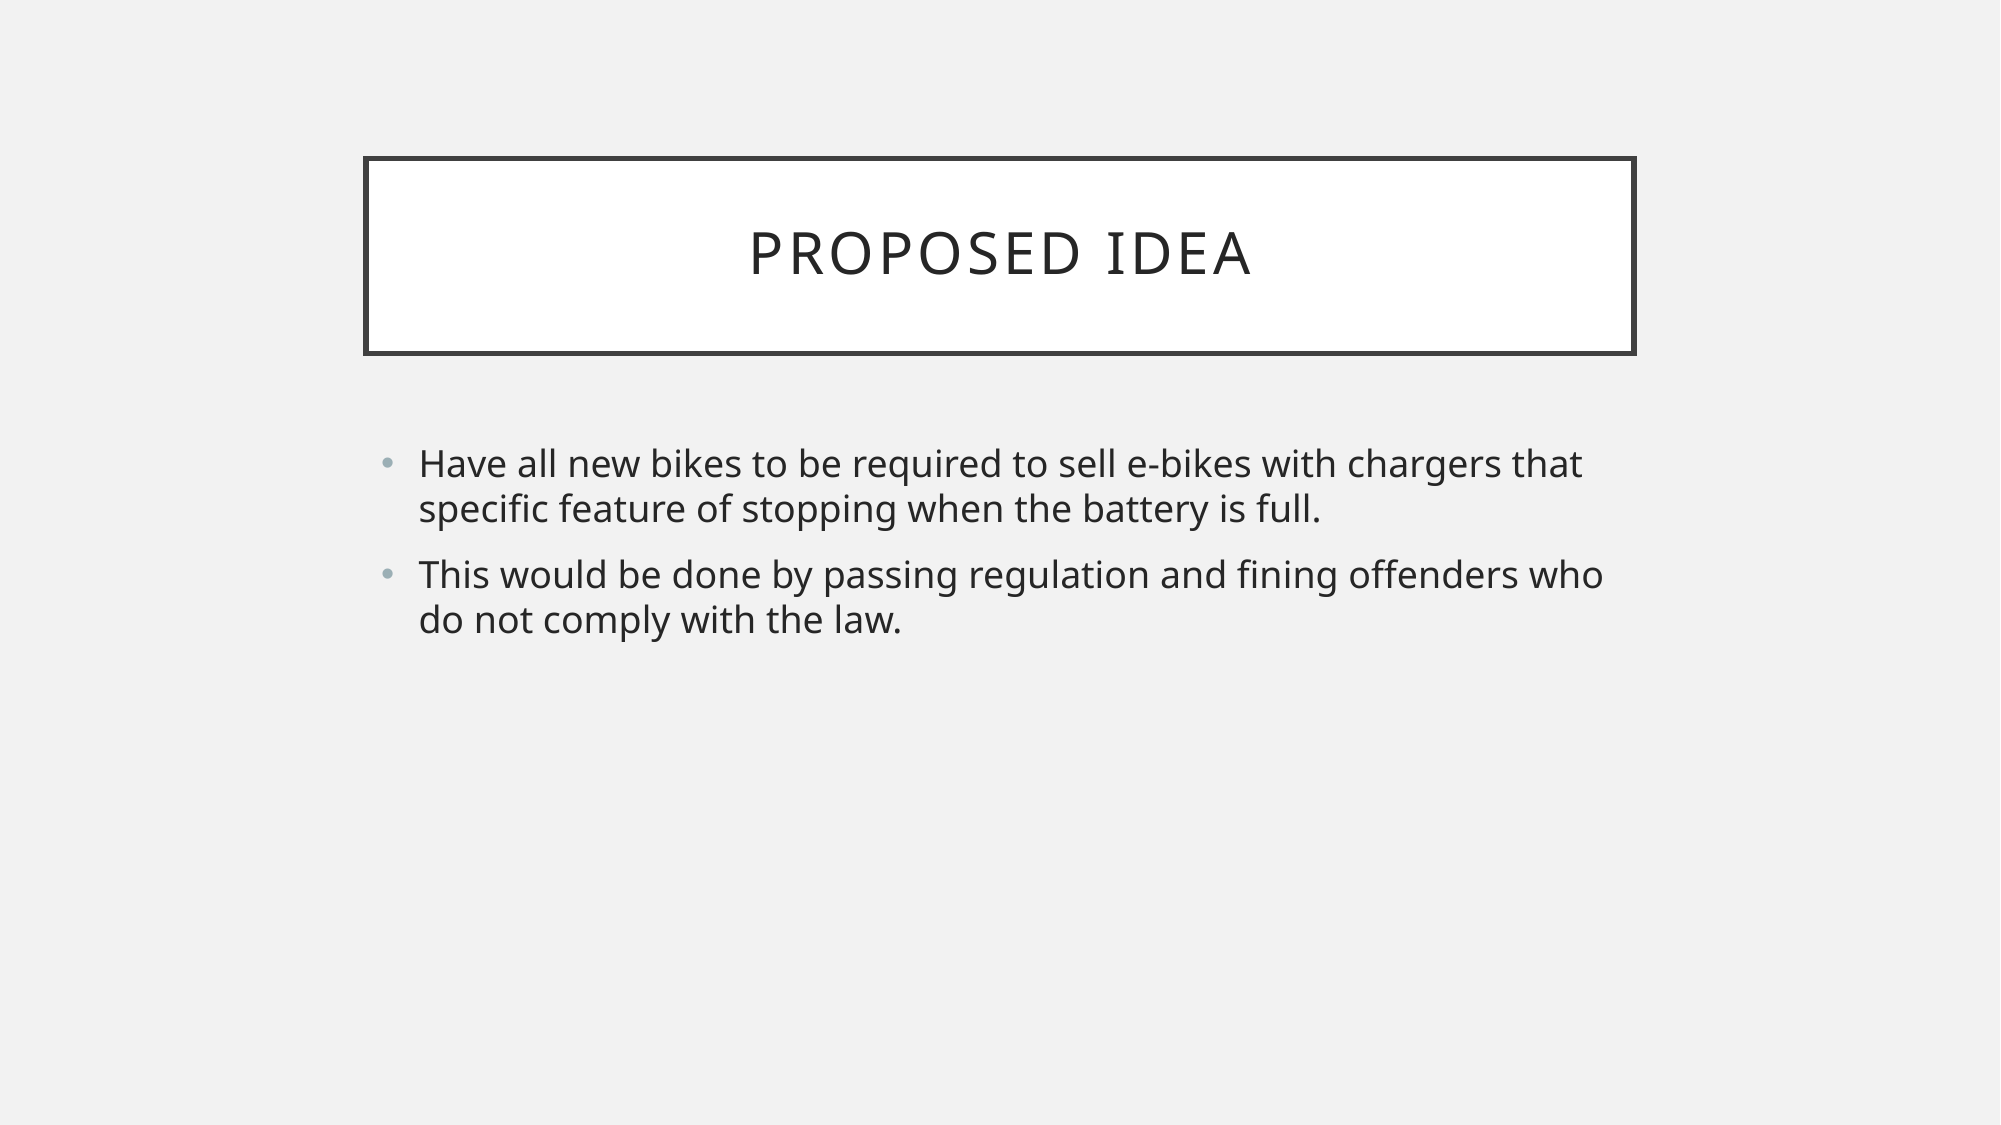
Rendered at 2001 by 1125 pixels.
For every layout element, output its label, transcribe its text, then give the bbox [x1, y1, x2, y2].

list Have all new bikes to be required to sell e-bikes with chargers that specific feature of stopping when the battery is full. This would be done by passing regulation and fining offenders who do not comply with the law. [366, 432, 1634, 942]
title Proposed Idea [363, 156, 1637, 356]
